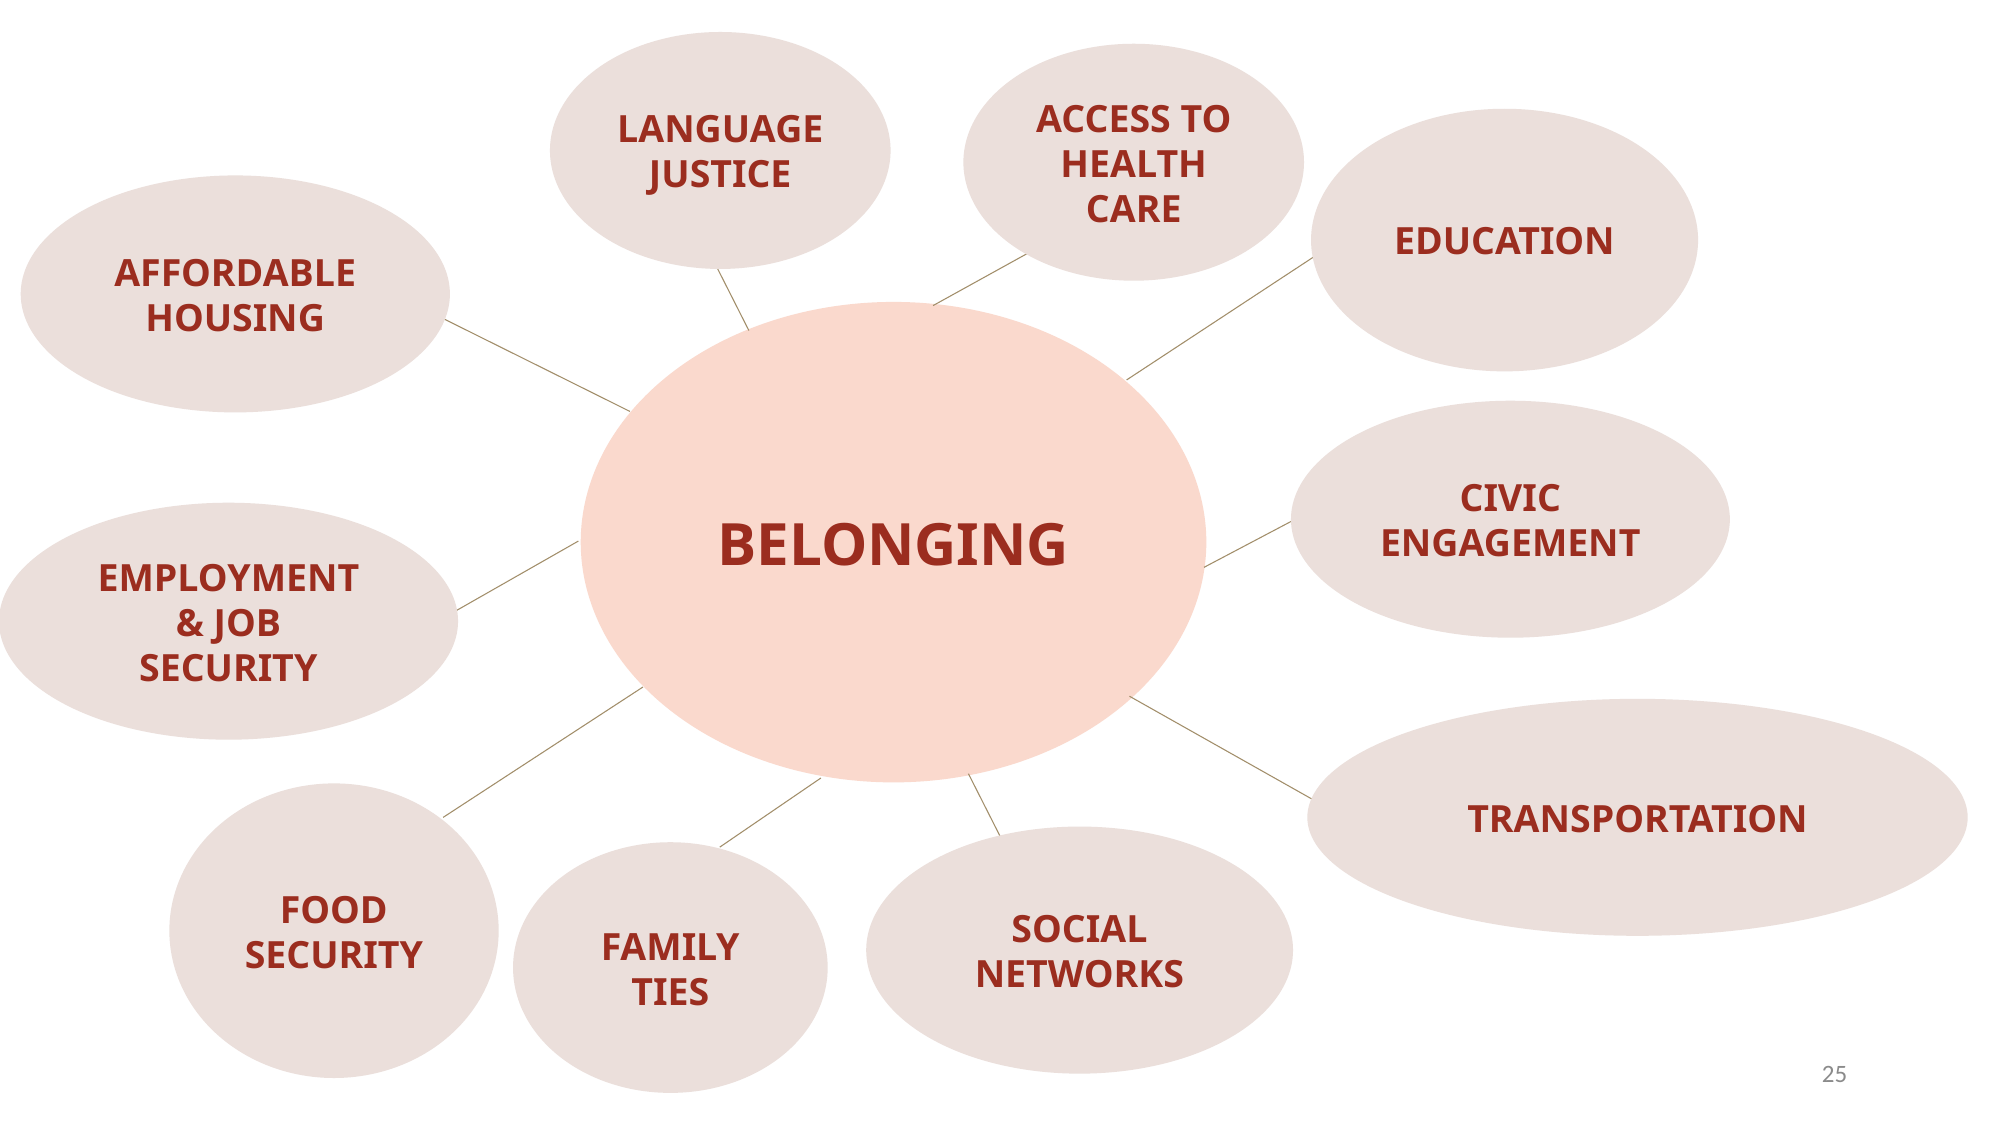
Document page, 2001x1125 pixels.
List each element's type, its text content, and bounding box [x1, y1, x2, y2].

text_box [1204, 519, 1294, 568]
text_box TRANSPORTATION [1307, 698, 1968, 936]
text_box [1126, 256, 1315, 380]
text_box FOOD SECURITY [169, 783, 499, 1079]
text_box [1129, 696, 1315, 801]
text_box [443, 318, 630, 412]
text_box CIVIC ENGAGEMENT [1290, 400, 1730, 638]
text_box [443, 687, 643, 818]
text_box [933, 249, 1036, 306]
text_box EDUCATION [1311, 108, 1699, 372]
text_box SOCIAL NETWORKS [866, 826, 1294, 1074]
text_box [719, 777, 821, 848]
text_box AFFORDABLE HOUSING [20, 175, 450, 413]
text_box FAMILY TIES [513, 842, 828, 1093]
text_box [717, 268, 749, 331]
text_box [968, 773, 1000, 837]
text_box BELONGING [580, 301, 1205, 783]
text_box EMPLOYMENT & JOB SECURITY [0, 502, 459, 740]
slide_number 25 [1412, 1042, 1863, 1103]
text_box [452, 541, 579, 613]
text_box ACCESS TO HEALTH CARE [963, 43, 1305, 281]
text_box LANGUAGE JUSTICE [549, 31, 891, 269]
